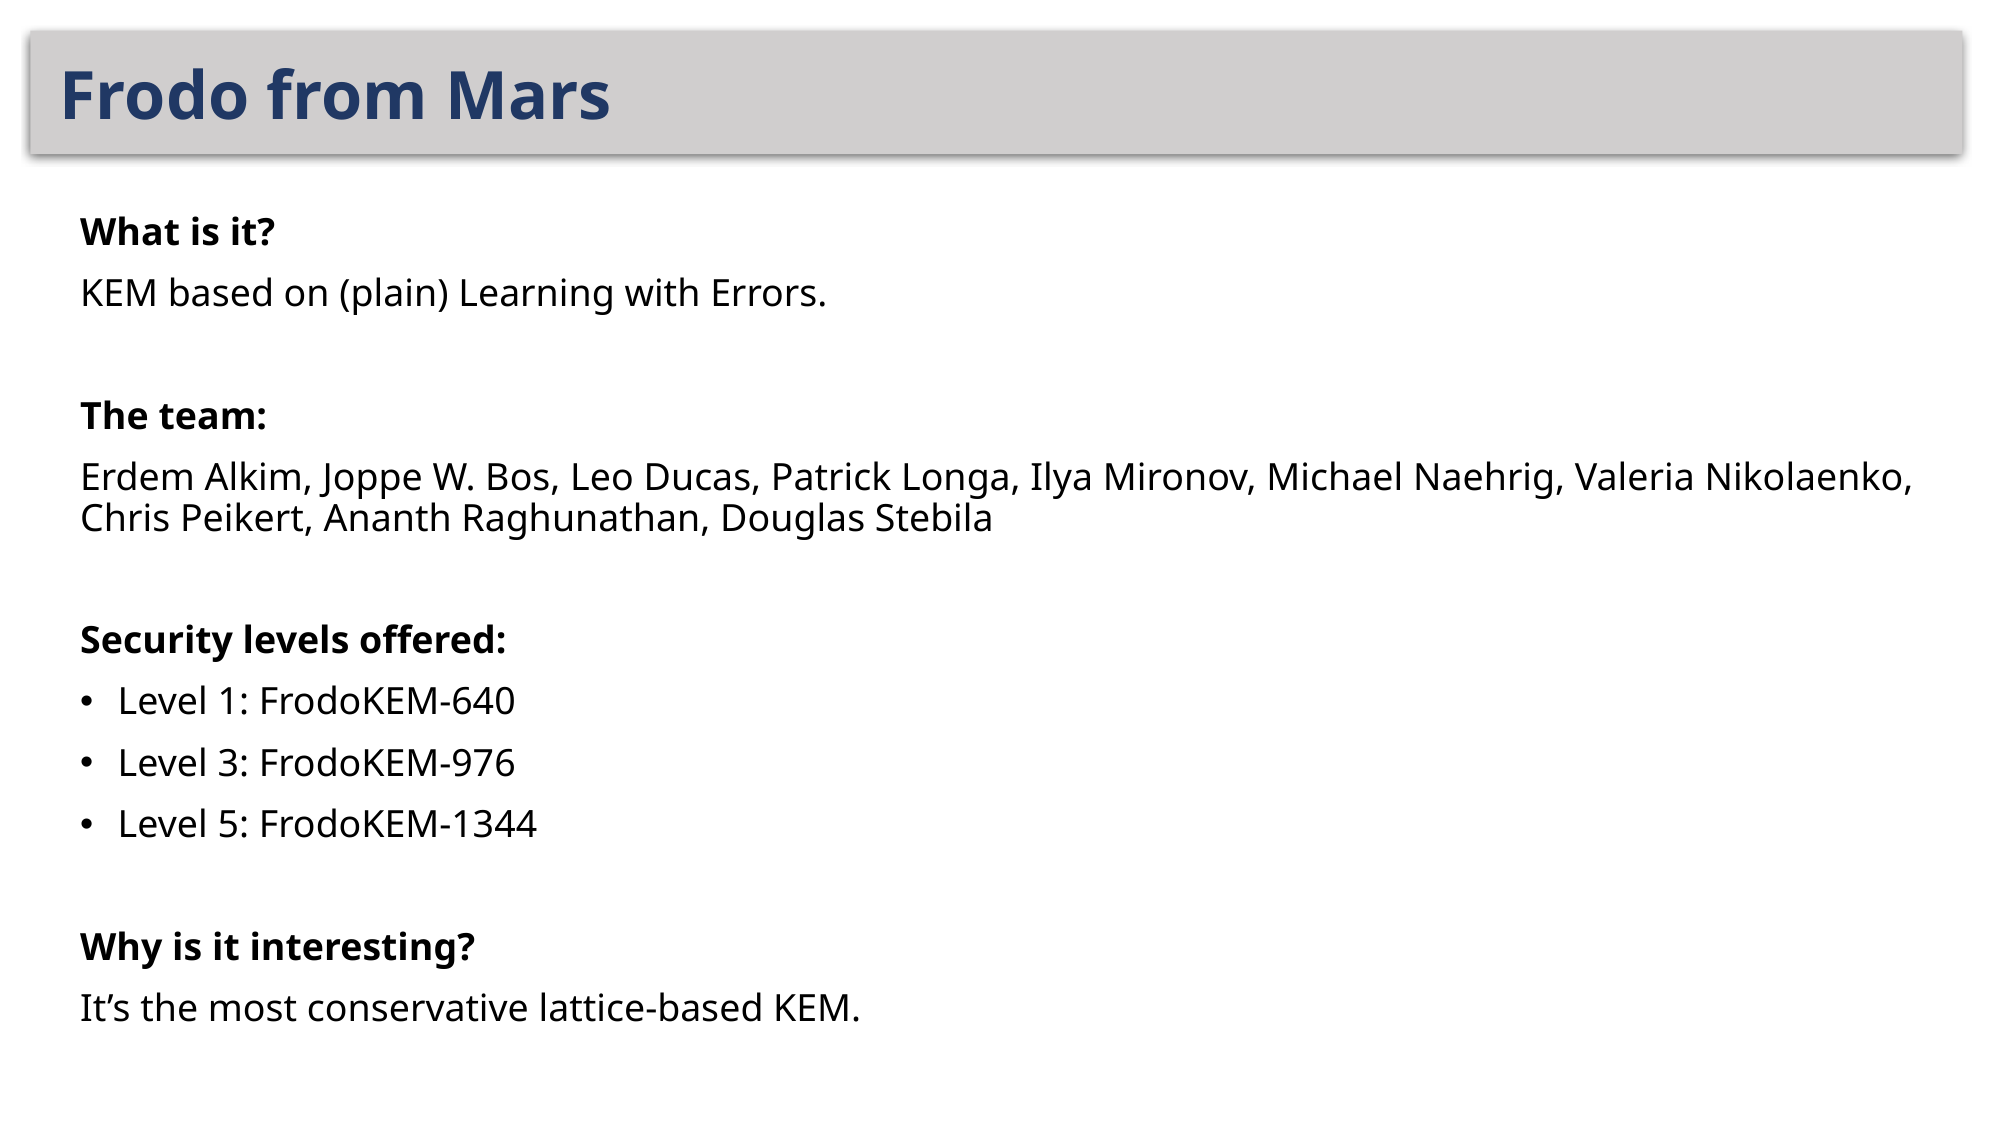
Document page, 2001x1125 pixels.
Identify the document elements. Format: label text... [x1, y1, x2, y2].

text_box [30, 30, 1963, 155]
title Frodo from Mars [44, 41, 1970, 155]
list What is it? KEM based on (plain) Learning with Errors. The team: Erdem Alkim, Joppe W. Bos, Leo Ducas, Patrick Longa, Ilya Mironov, Michael Naehrig, Valeria Nikolaenko, Chris Peikert, Ananth Raghunathan, Douglas Stebila Security levels offered: Level 1: FrodoKEM-640 Level 3: FrodoKEM-976 Level 5: FrodoKEM-1344 Why is it interesting? It’s the most conservative lattice-based KEM. [65, 205, 1991, 1084]
